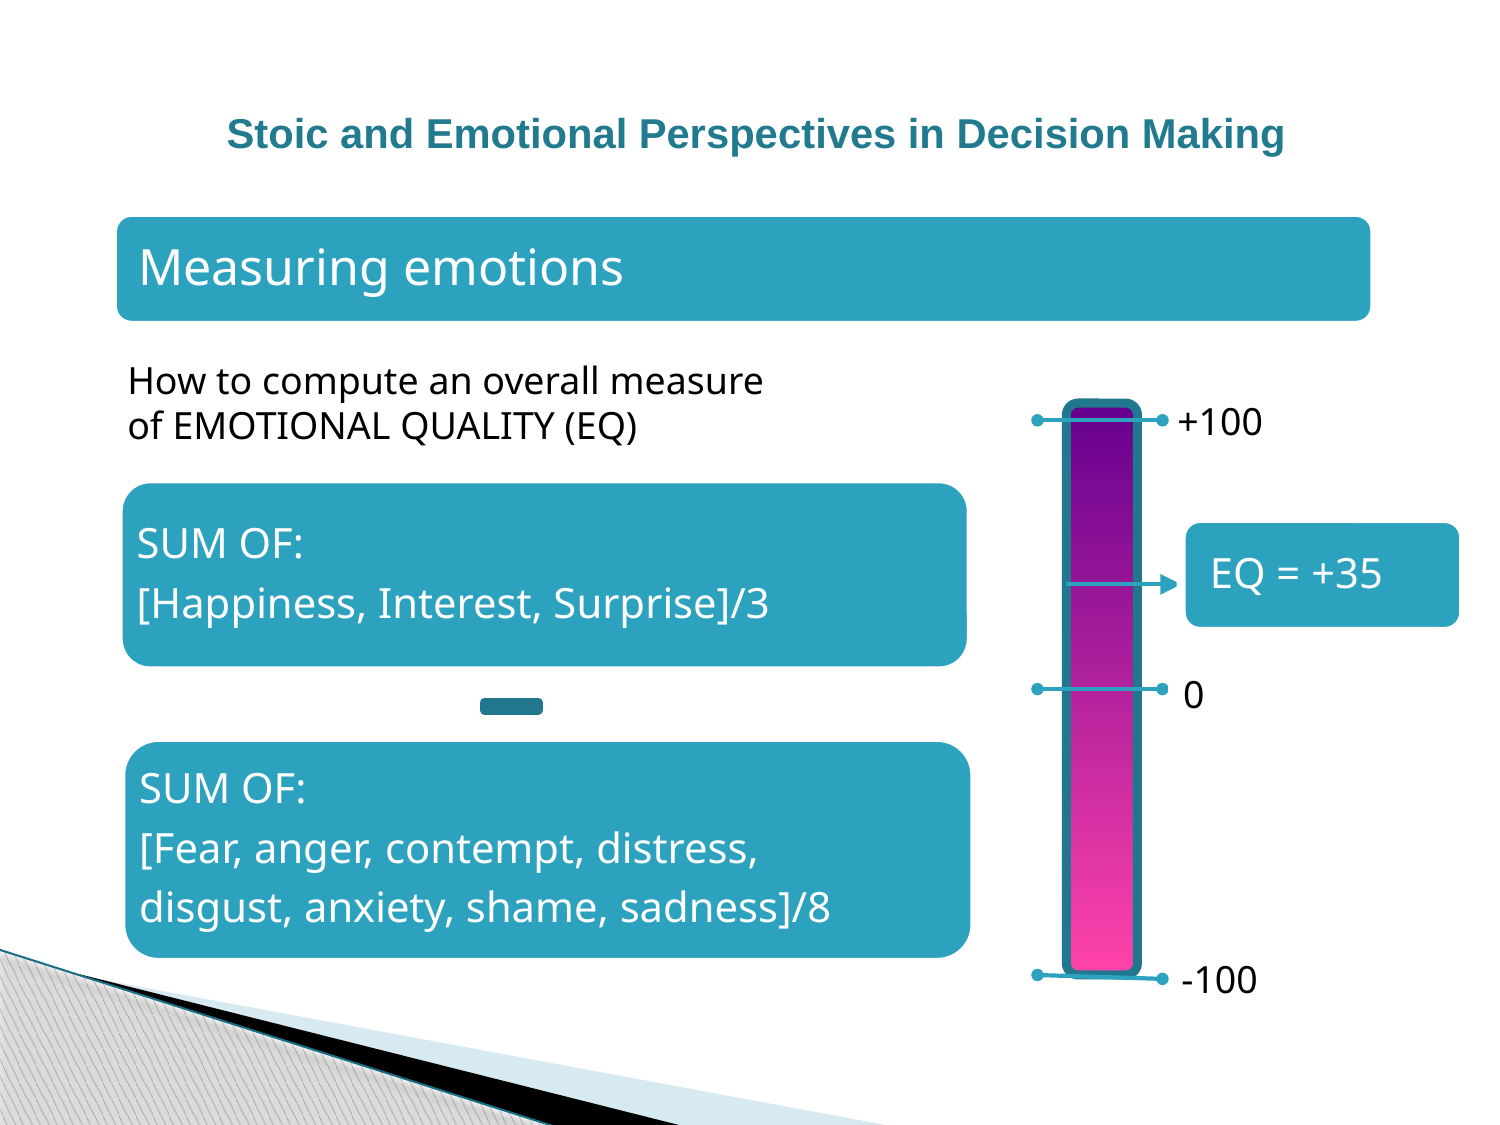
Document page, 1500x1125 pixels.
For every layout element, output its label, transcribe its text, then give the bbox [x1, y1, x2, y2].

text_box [1037, 974, 1163, 980]
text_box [1180, 518, 1464, 632]
text_box 0 [1168, 663, 1231, 723]
text_box [1061, 398, 1142, 418]
text_box +100 [1162, 390, 1317, 450]
text_box [480, 698, 543, 715]
text_box [1061, 700, 1142, 974]
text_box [117, 478, 972, 672]
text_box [112, 212, 1376, 338]
text_box Stoic and Emotional Perspectives in Decision Making [162, 99, 1350, 165]
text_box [120, 737, 976, 963]
text_box [1061, 431, 1142, 687]
text_box -100 [1166, 948, 1311, 1009]
text_box How to compute an overall measure of EMOTIONAL QUALITY (EQ) [112, 349, 800, 455]
